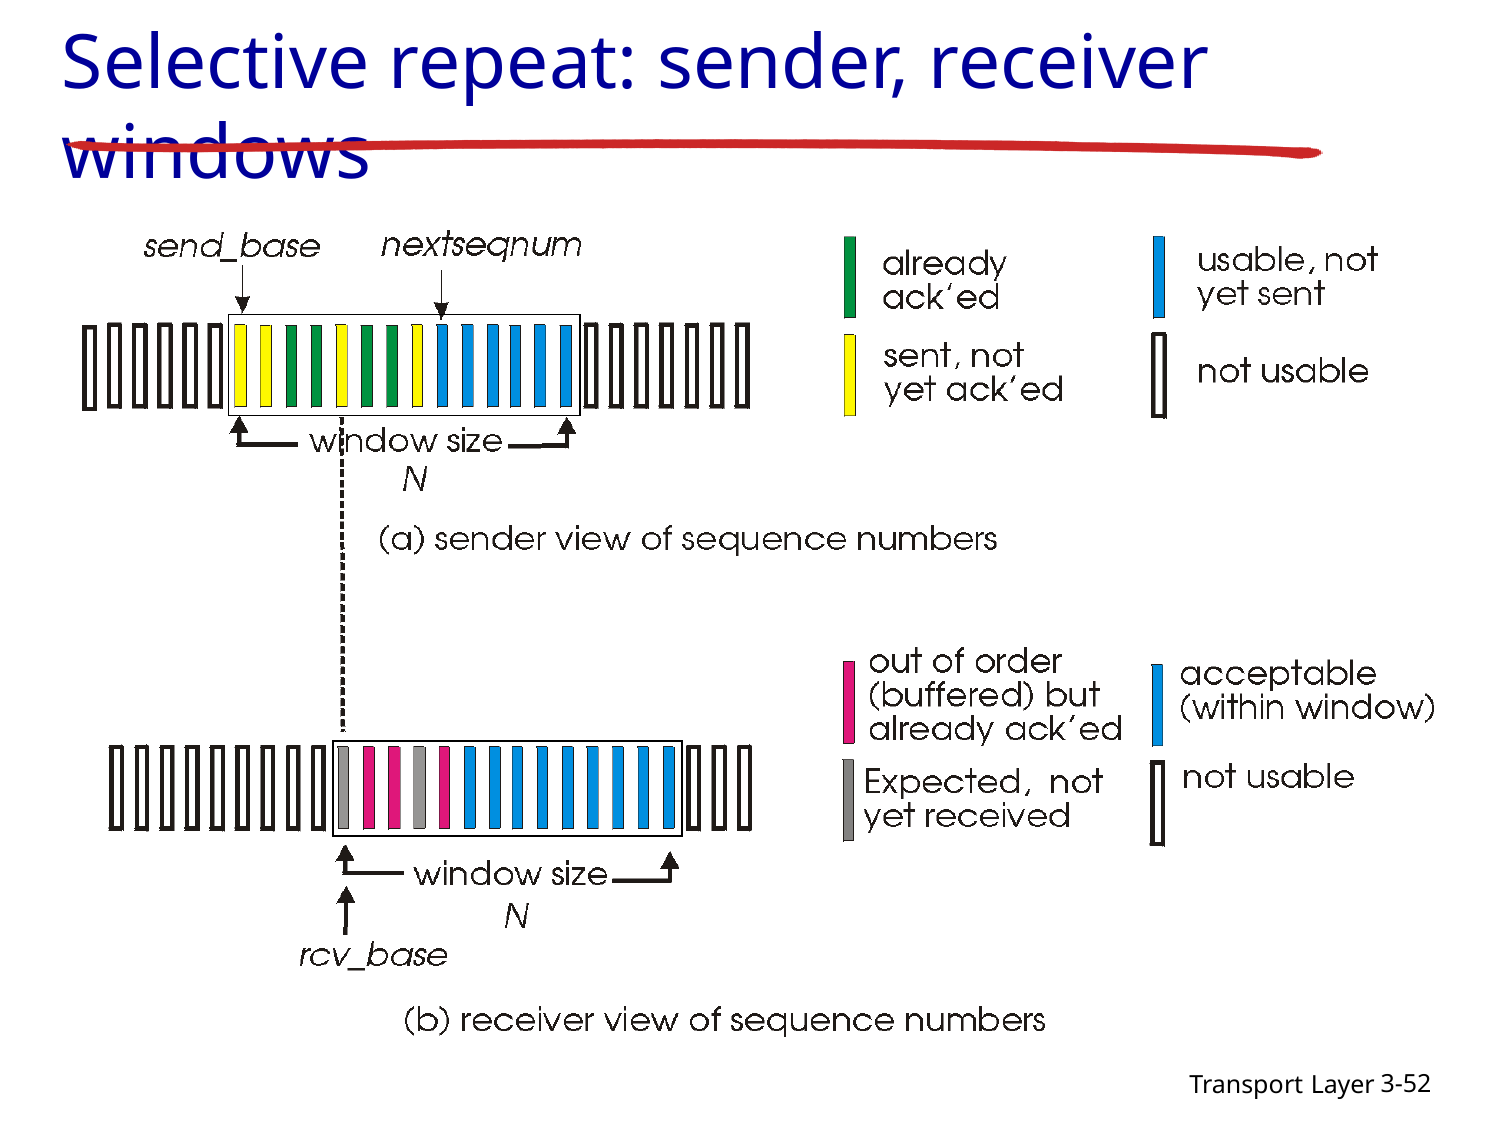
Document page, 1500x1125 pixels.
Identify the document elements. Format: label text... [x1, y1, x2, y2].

footer Transport Layer [914, 1057, 1390, 1105]
slide_number 3-52 [1365, 1060, 1477, 1106]
title Selective repeat: sender, receiver windows [46, 29, 1439, 178]
picture [61, 134, 1337, 164]
picture [82, 230, 1435, 1038]
